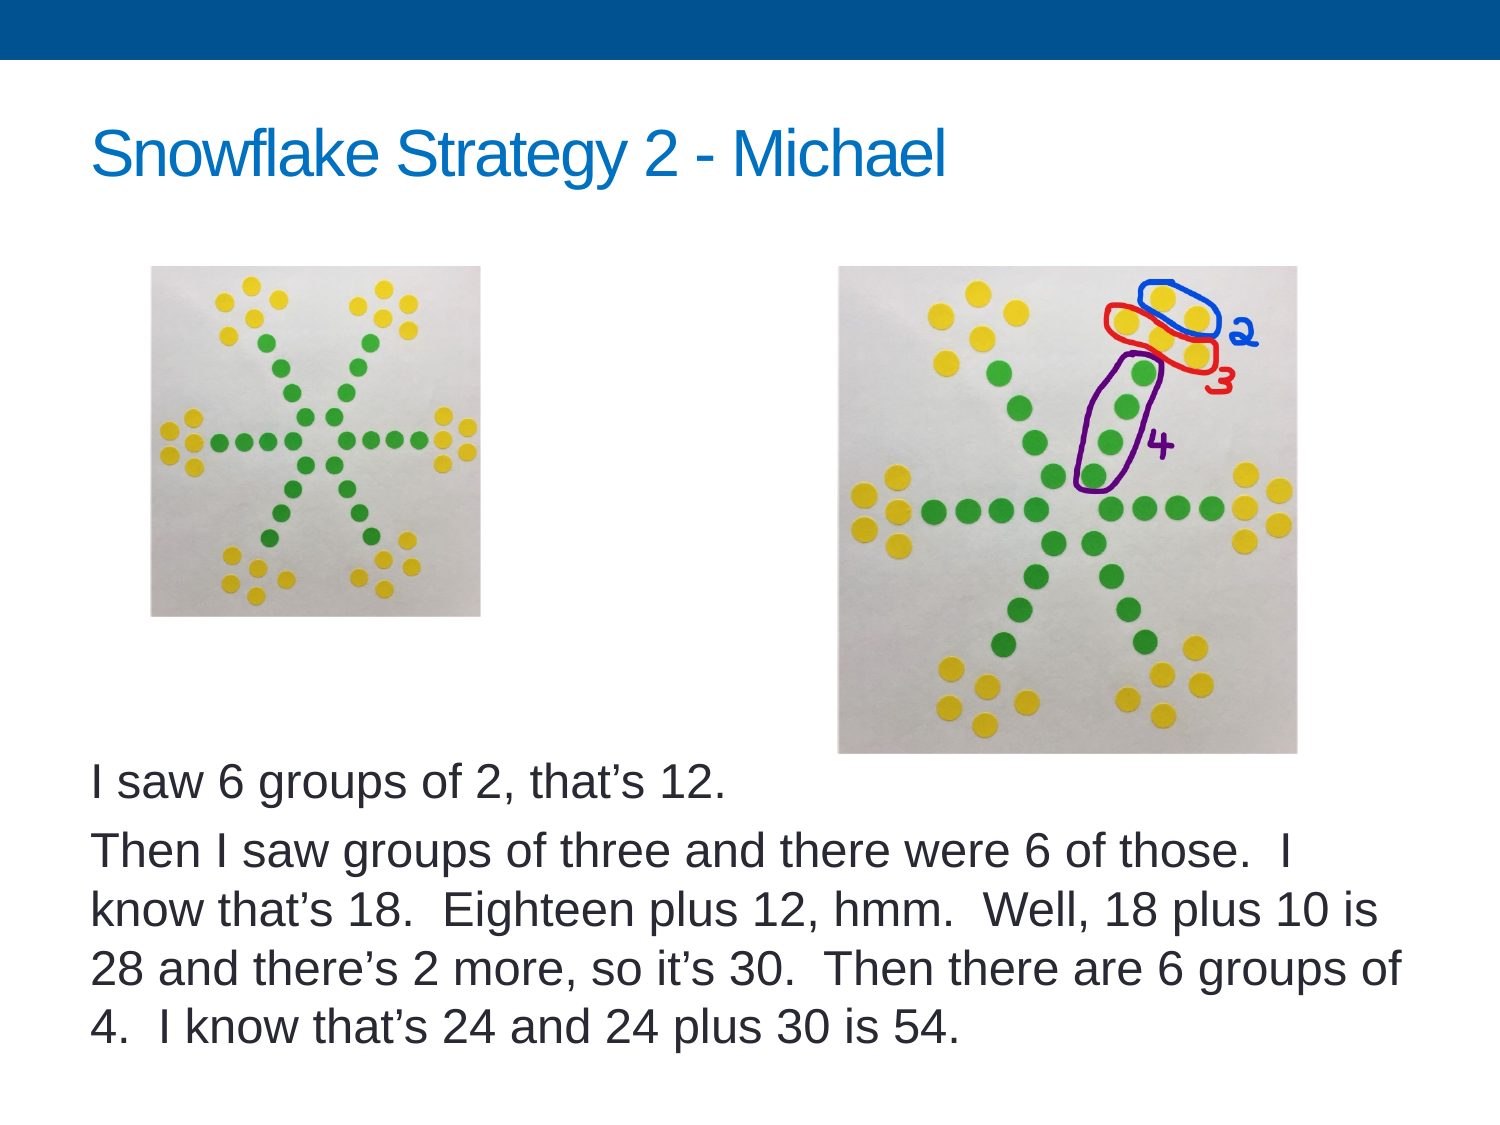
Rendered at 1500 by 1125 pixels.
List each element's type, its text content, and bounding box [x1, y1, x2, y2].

list I saw 6 groups of 2, that’s 12. Then I saw groups of three and there were 6 of those. I know that’s 18. Eighteen plus 12, hmm. Well, 18 plus 10 is 28 and there’s 2 more, so it’s 30. Then there are 6 groups of 4. I know that’s 24 and 24 plus 30 is 54. [75, 262, 1425, 1063]
title Snowflake Strategy 2 - Michael [75, 87, 1425, 213]
picture [837, 266, 1298, 755]
picture [149, 266, 481, 617]
